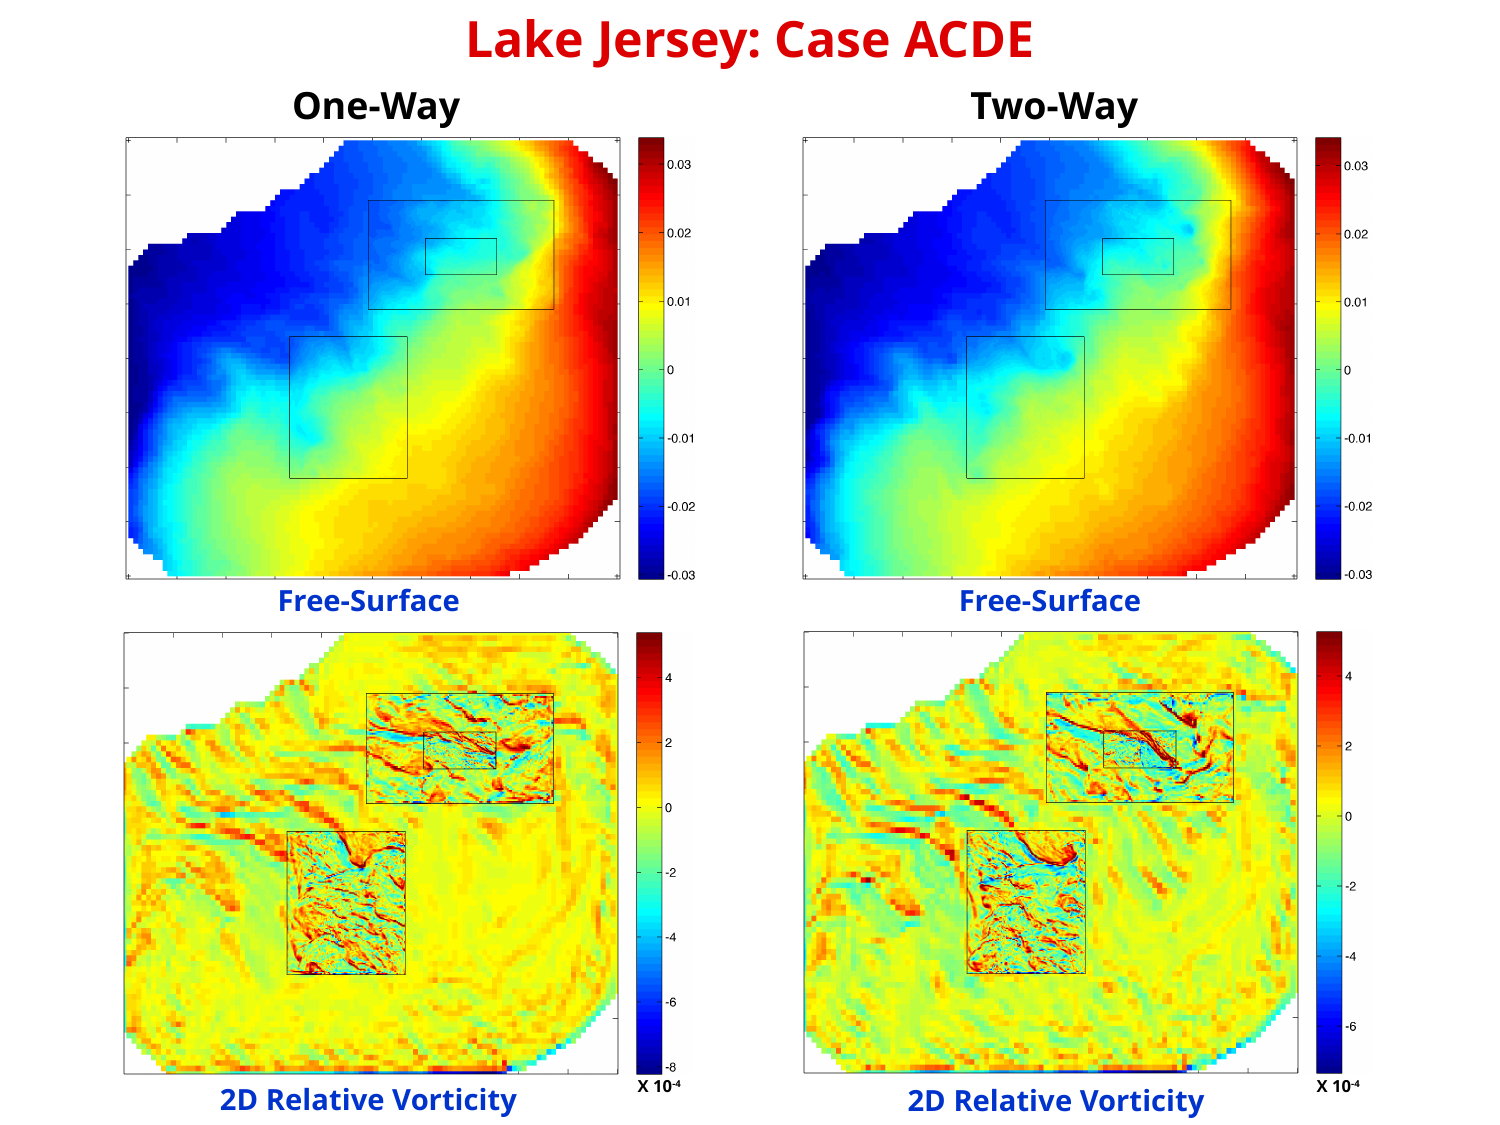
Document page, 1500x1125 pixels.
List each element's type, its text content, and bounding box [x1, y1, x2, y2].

picture [124, 136, 695, 581]
picture [802, 630, 1373, 1075]
text_box Lake Jersey: Case ACDE [0, 0, 1500, 75]
text_box 2D Relative Vorticity [812, 1082, 1300, 1125]
text_box X 10-4 [622, 1082, 696, 1103]
text_box X 10-4 [1301, 1080, 1375, 1104]
text_box One-Way [132, 74, 620, 134]
picture [122, 631, 693, 1076]
text_box Two-Way [810, 74, 1298, 134]
text_box Free-Surface [800, 587, 1300, 625]
text_box Free-Surface [125, 588, 613, 625]
picture [801, 136, 1372, 581]
text_box 2D Relative Vorticity [125, 1085, 613, 1124]
